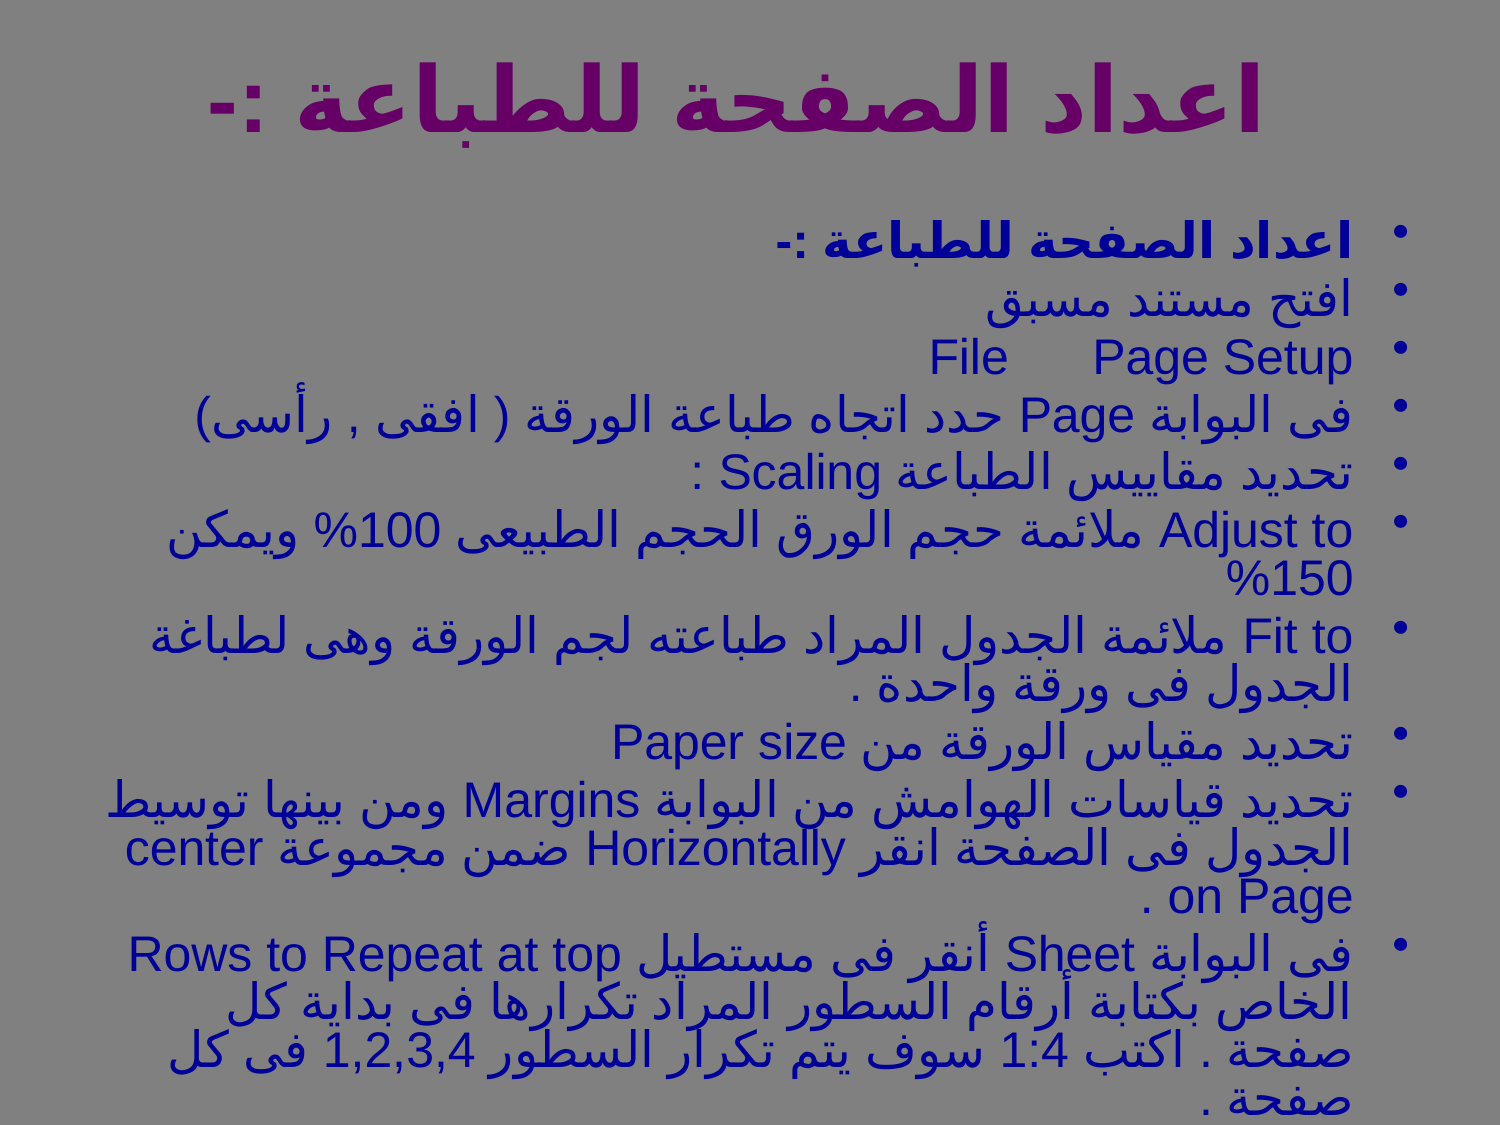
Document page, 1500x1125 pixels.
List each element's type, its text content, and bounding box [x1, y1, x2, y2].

list اعداد الصفحة للطباعة :- افتح مستند مسبق File Page Setup فى البوابة Page حدد اتجاه طباعة الورقة ( افقى , رأسى) تحديد مقاييس الطباعة Scaling : Adjust to ملائمة حجم الورق الحجم الطبيعى 100% ويمكن 150% Fit to ملائمة الجدول المراد طباعته لجم الورقة وهى لطباغة الجدول فى ورقة واحدة . تحديد مقياس الورقة من Paper size تحديد قياسات الهوامش من البوابة Margins ومن بينها توسيط الجدول فى الصفحة انقر Horizontally ضمن مجموعة center on Page . فى البوابة Sheet أنقر فى مستطيل Rows to Repeat at top الخاص بكتابة أرقام السطور المراد تكرارها فى بداية كل صفحة . اكتب 1:4 سوف يتم تكرار السطور 1,2,3,4 فى كل صفحة . معاينة المستند قبل الطباعة . [74, 212, 1426, 1088]
title اعداد الصفحة للطباعة :- [62, 24, 1413, 168]
